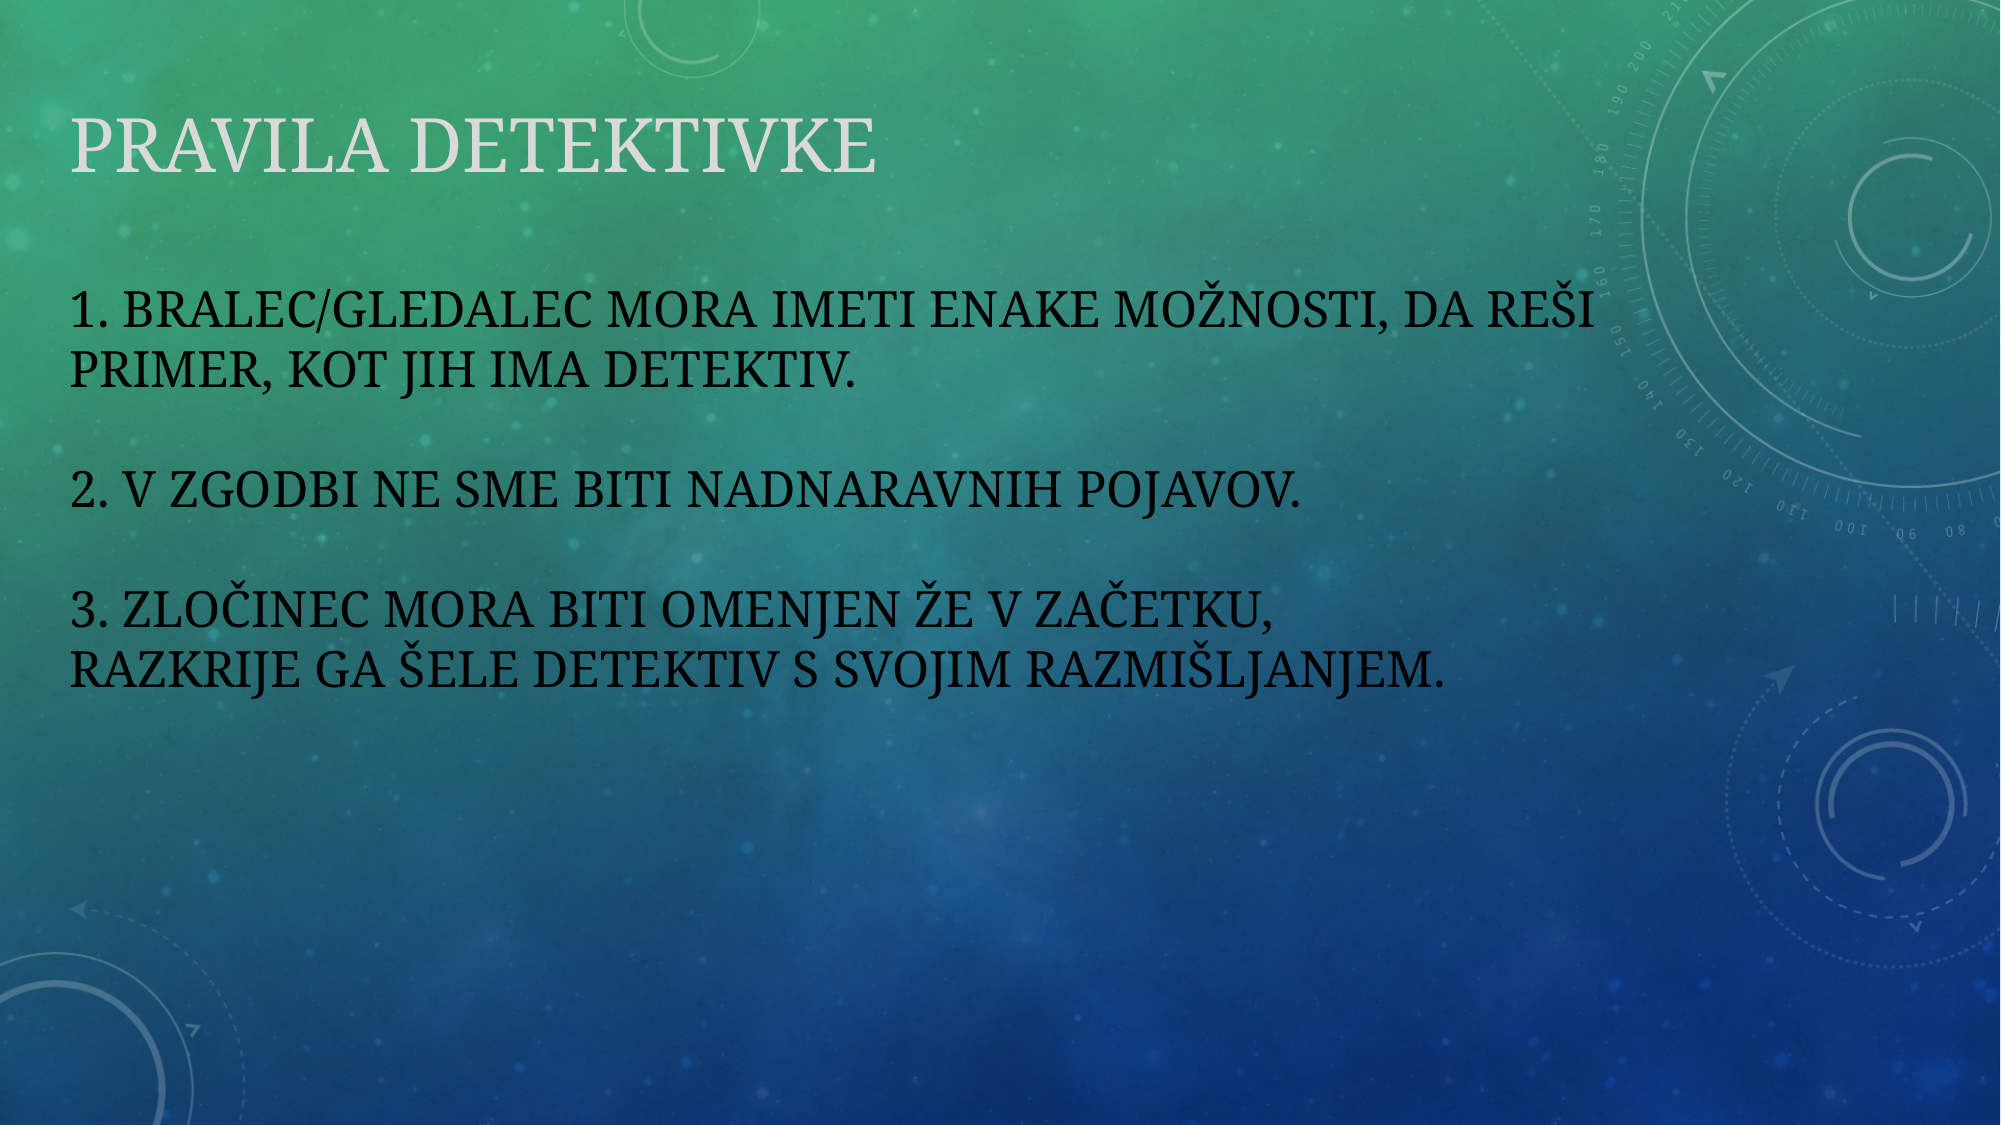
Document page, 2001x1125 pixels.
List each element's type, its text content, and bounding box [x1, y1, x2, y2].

title PRAVILA DETEKTIVKE 1. BRALEC/gledalec MORA IMETI ENAKE MOŽNOSTI, DA REŠI PRIMER, KOT JIH IMA DETEKTIV. 2. V ZGODBI NE SME BITI NADNARAVNIH POJAVOV. 3. ZLOČINEC MORA BITI OMENJEN ŽE V ZAČETKU, RAZKRIJE GA ŠELE DETEKTIV S SVOJIM RAZMIŠLJANJEM. [54, 172, 1735, 693]
picture [0, 0, 2001, 1125]
